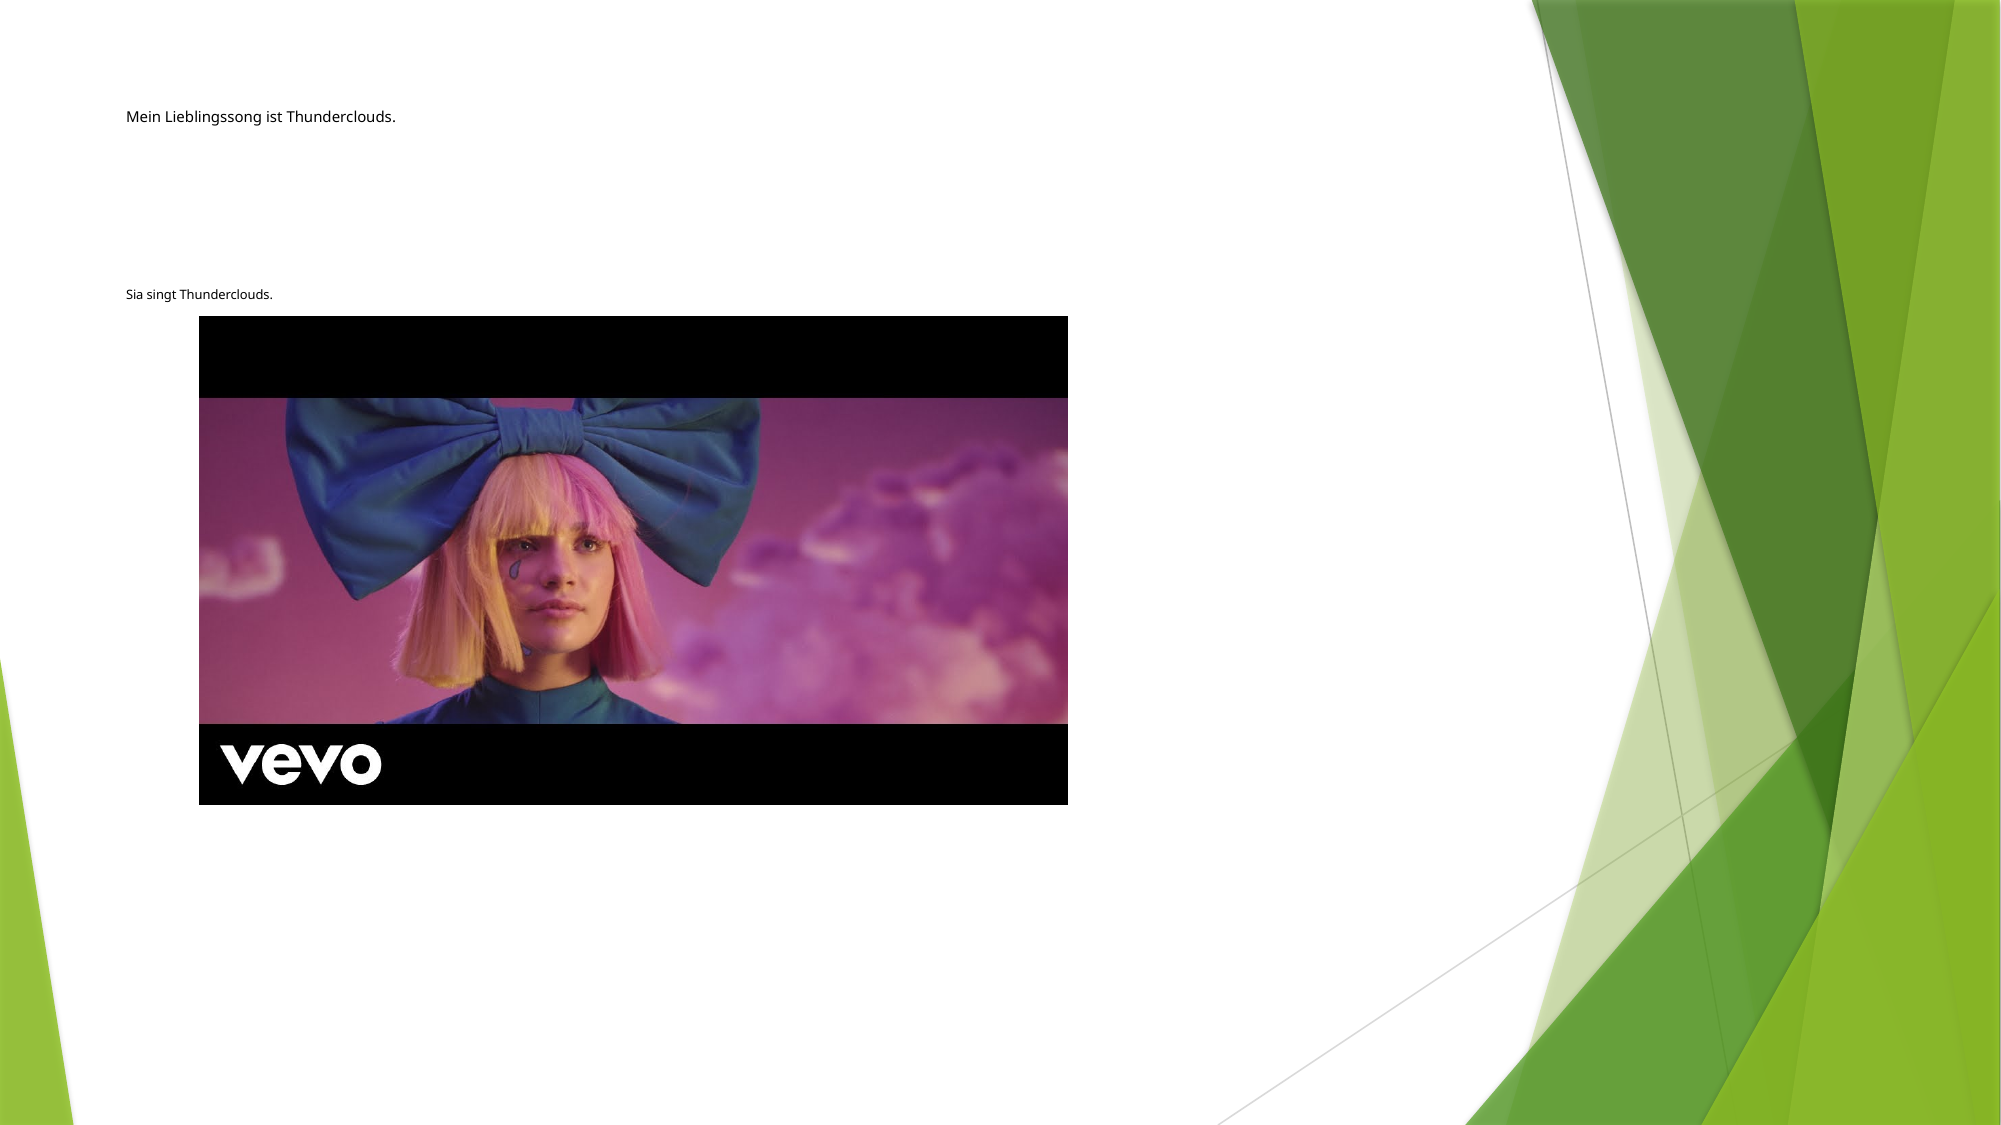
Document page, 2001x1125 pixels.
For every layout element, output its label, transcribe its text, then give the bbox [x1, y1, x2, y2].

title Mein Lieblingssong ist Thunderclouds. Sia singt Thunderclouds. [111, 99, 1522, 317]
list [198, 316, 1068, 806]
